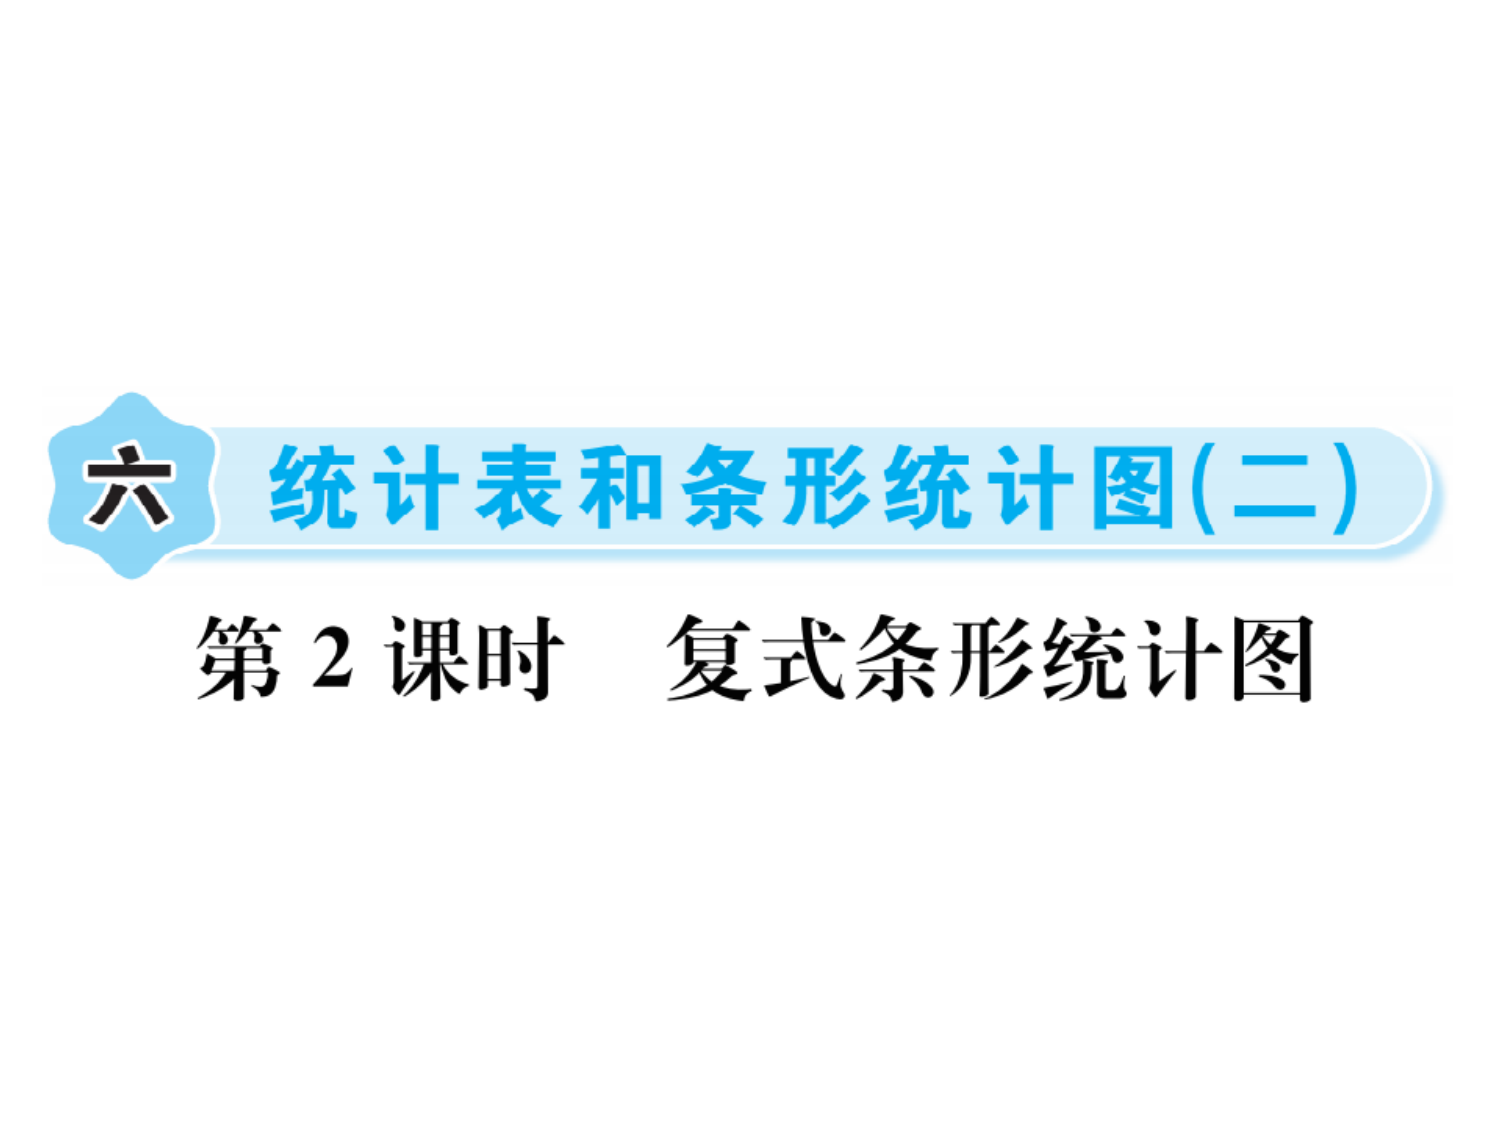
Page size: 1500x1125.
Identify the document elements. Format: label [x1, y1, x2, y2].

picture [32, 379, 1468, 728]
